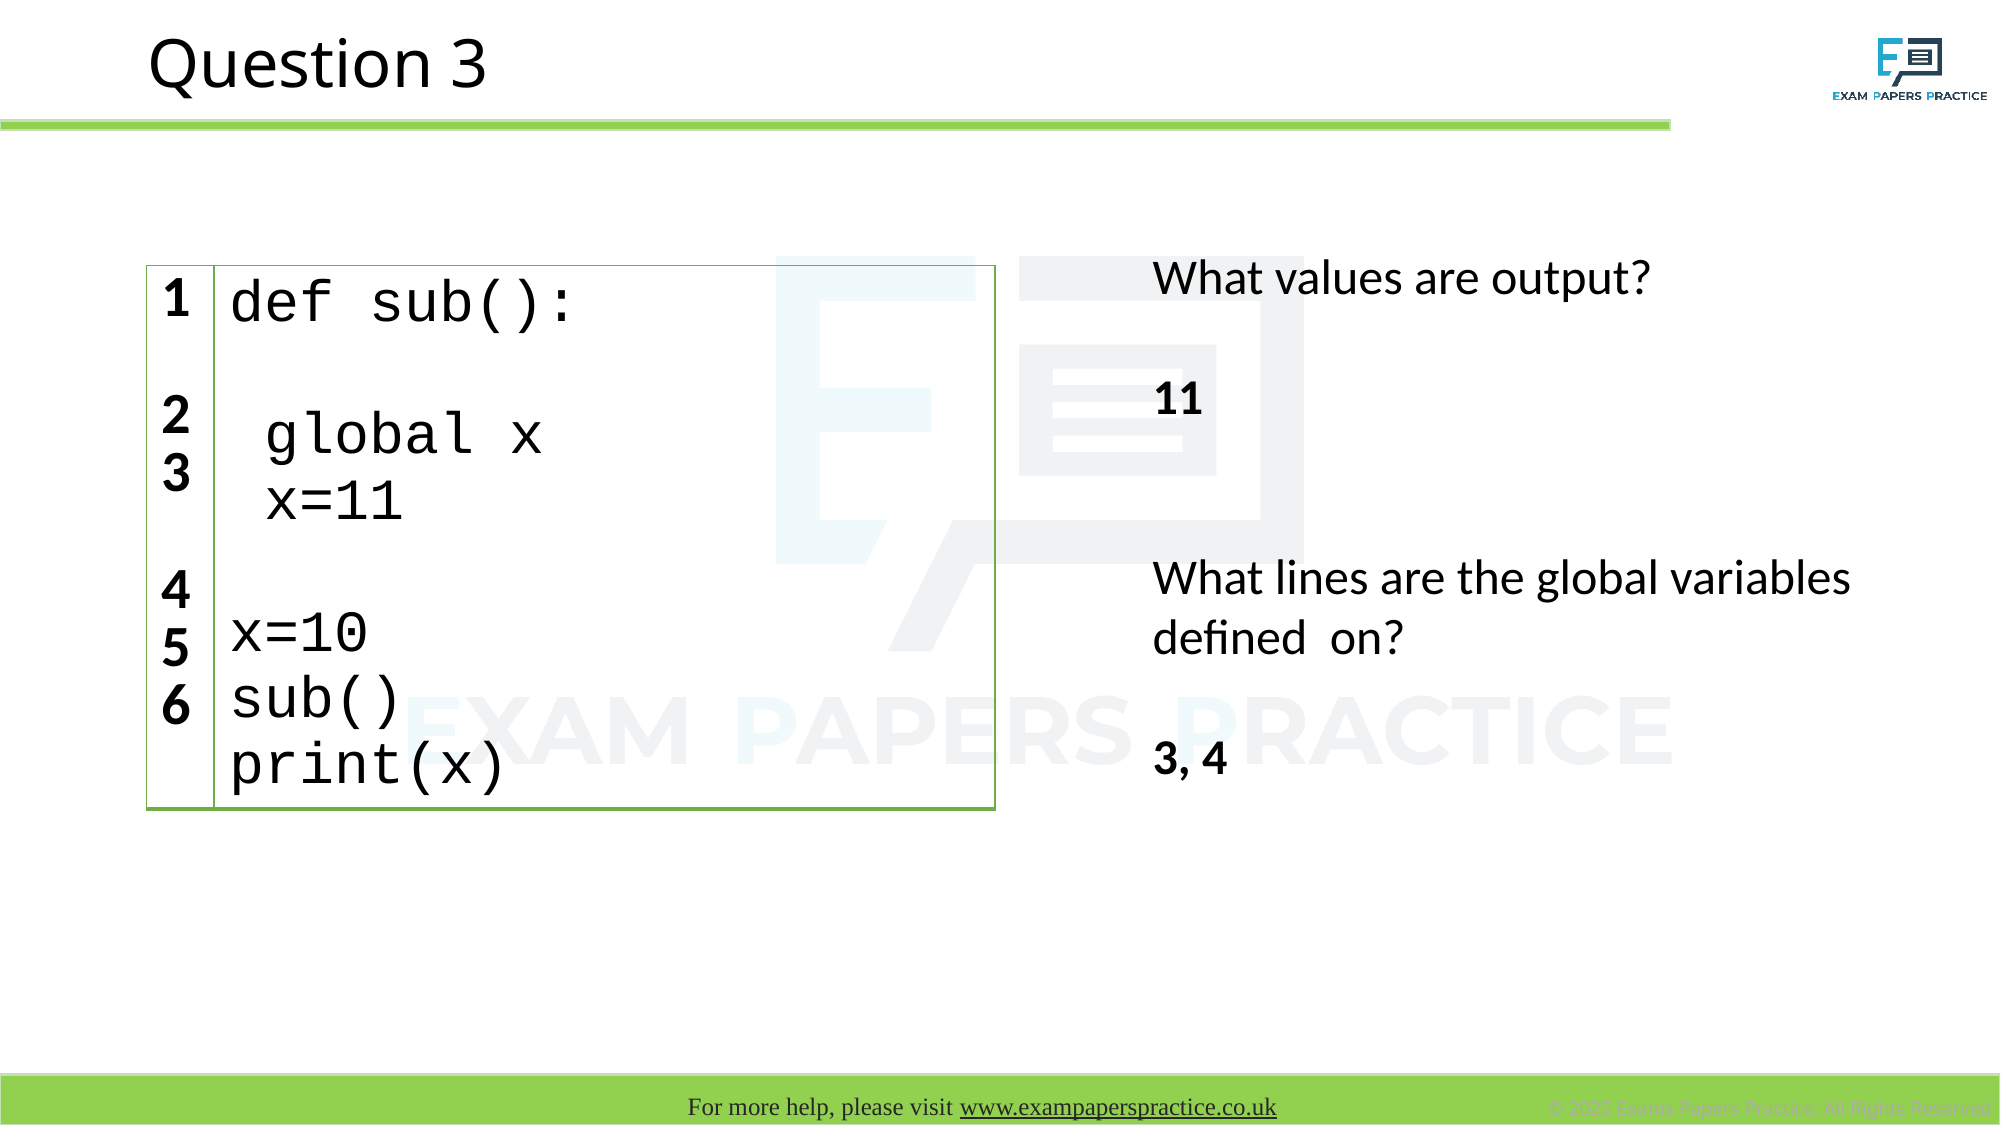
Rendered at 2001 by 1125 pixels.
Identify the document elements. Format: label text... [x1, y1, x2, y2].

table_header def sub(): global x x=11 x=10 sub() print(x) [215, 266, 994, 807]
table_header 1 2 3 4 5 6 [147, 266, 213, 807]
text_box What values are output? 11 What lines are the global variables defined on? 3, 4 [1137, 237, 1937, 853]
title Question 3 [132, 11, 1858, 121]
